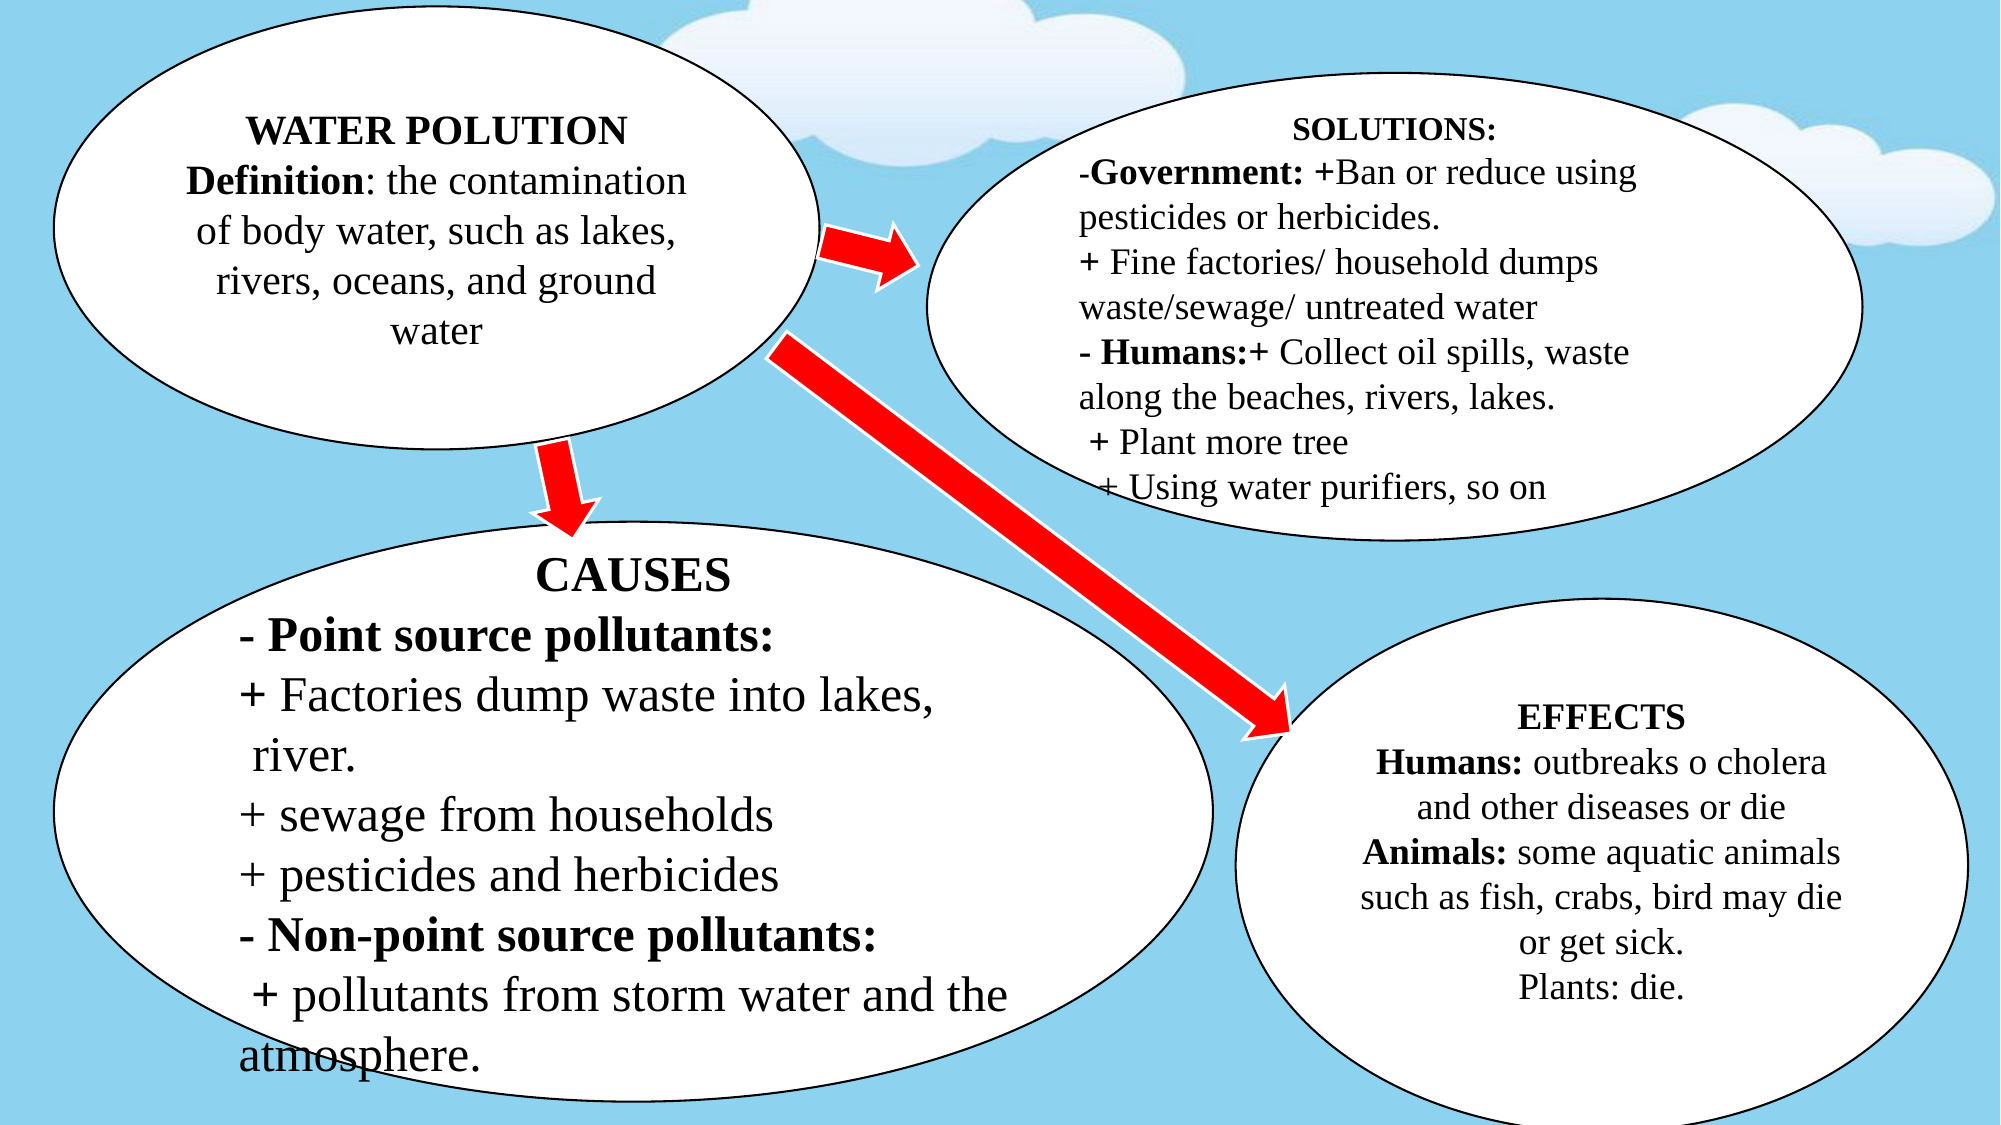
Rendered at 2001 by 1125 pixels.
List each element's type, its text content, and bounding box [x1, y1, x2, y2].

text_box SOLUTIONS: -Government: +Ban or reduce using pesticides or herbicides. + Fine factories/ household dumps waste/sewage/ untreated water - Humans:+ Collect oil spills, waste along the beaches, rivers, lakes. + Plant more tree + Using water purifiers, so on [925, 71, 1864, 542]
picture [0, 0, 2001, 1125]
text_box EFFECTS Humans: outbreaks o cholera and other diseases or die Animals: some aquatic animals such as fish, crabs, bird may die or get sick. Plants: die. [1234, 597, 1970, 1125]
text_box [528, 436, 603, 542]
text_box [763, 329, 1294, 742]
text_box [815, 220, 921, 294]
text_box WATER POLUTION Definition: the contamination of body water, such as lakes, rivers, oceans, and ground water [52, 5, 821, 451]
text_box CAUSES - Point source pollutants: + Factories dump waste into lakes, river. + sewage from households + pesticides and herbicides - Non-point source pollutants: + pollutants from storm water and the atmosphere. [52, 520, 1214, 1103]
